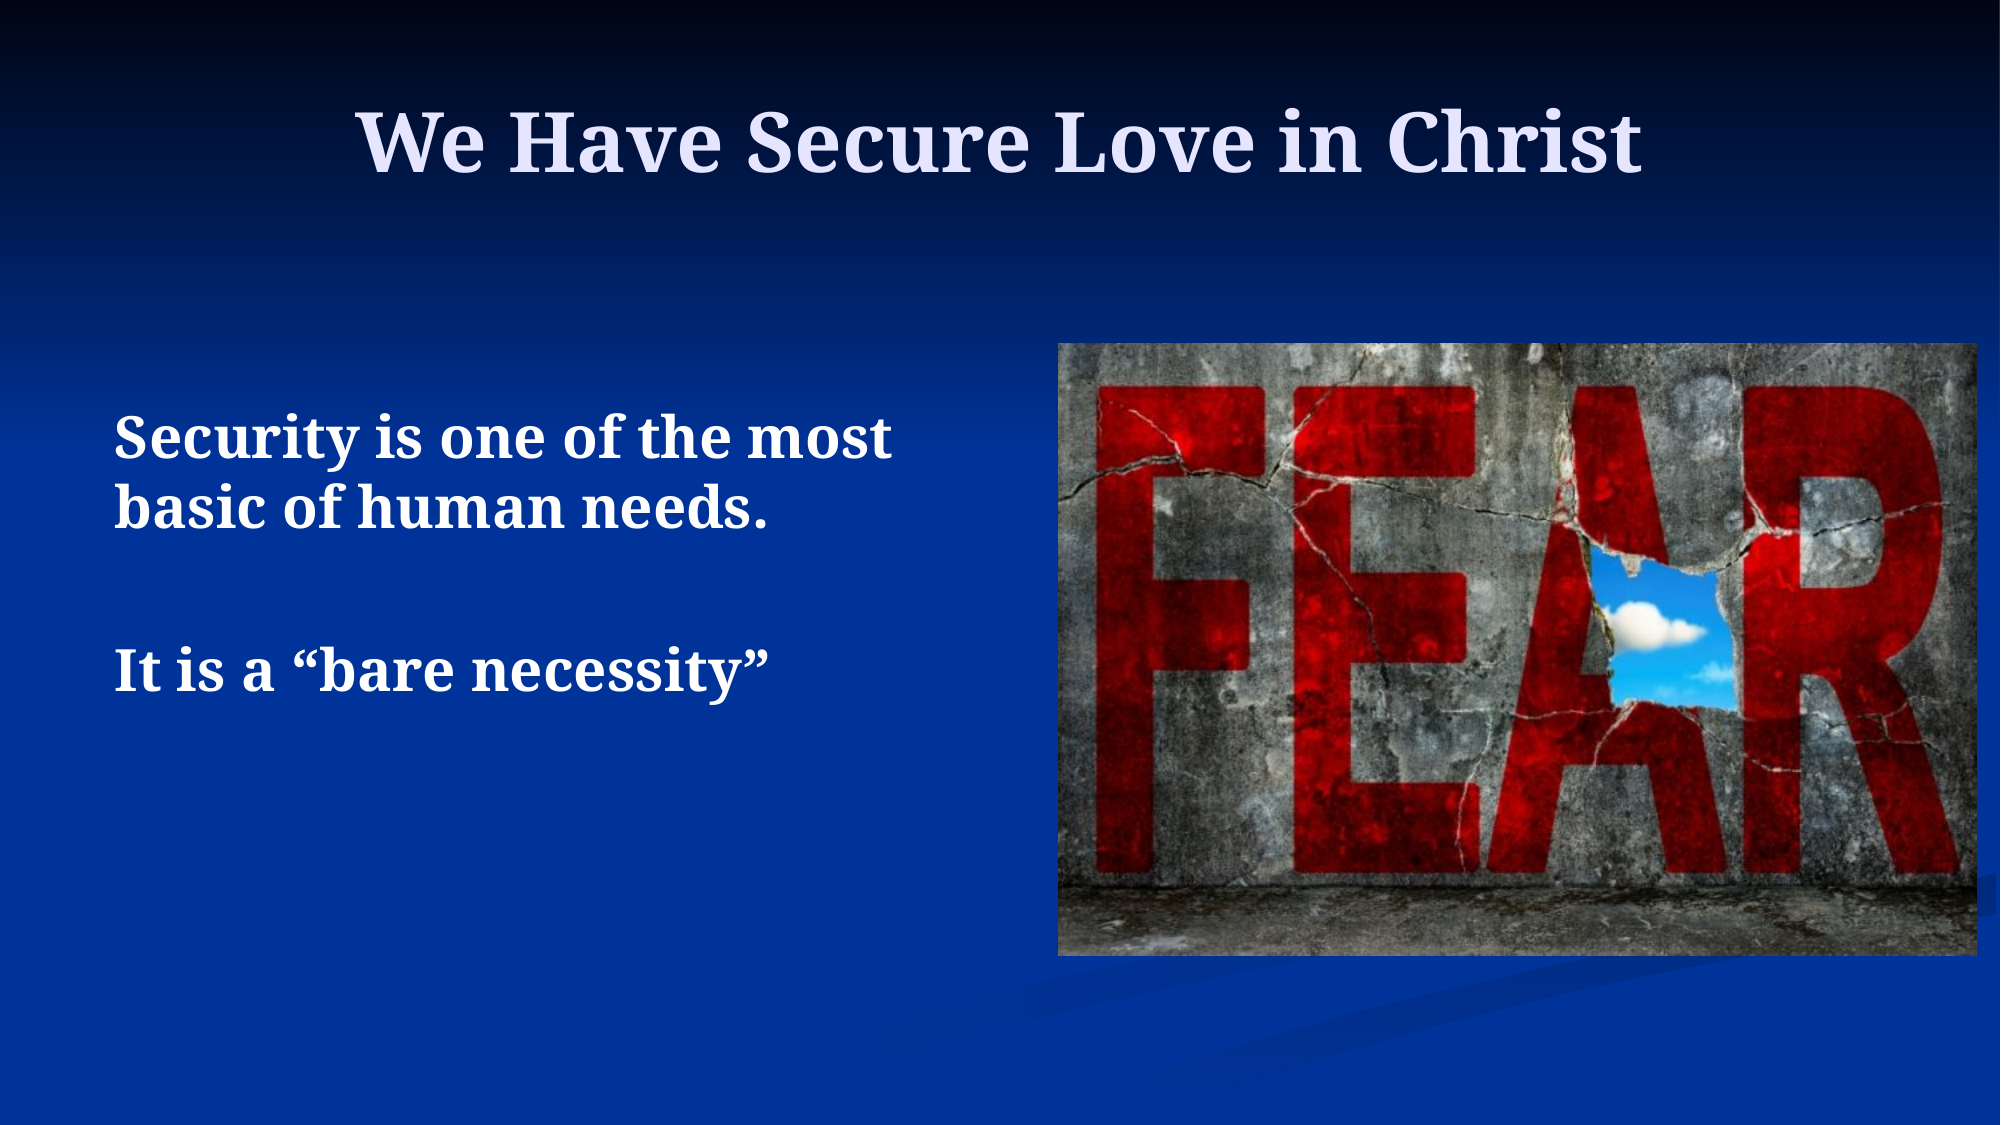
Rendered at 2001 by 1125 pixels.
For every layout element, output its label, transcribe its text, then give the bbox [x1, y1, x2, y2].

picture [1057, 343, 1978, 957]
title We Have Secure Love in Christ [99, 45, 1900, 233]
list Security is one of the most basic of human needs. It is a “bare necessity” [99, 392, 942, 1005]
